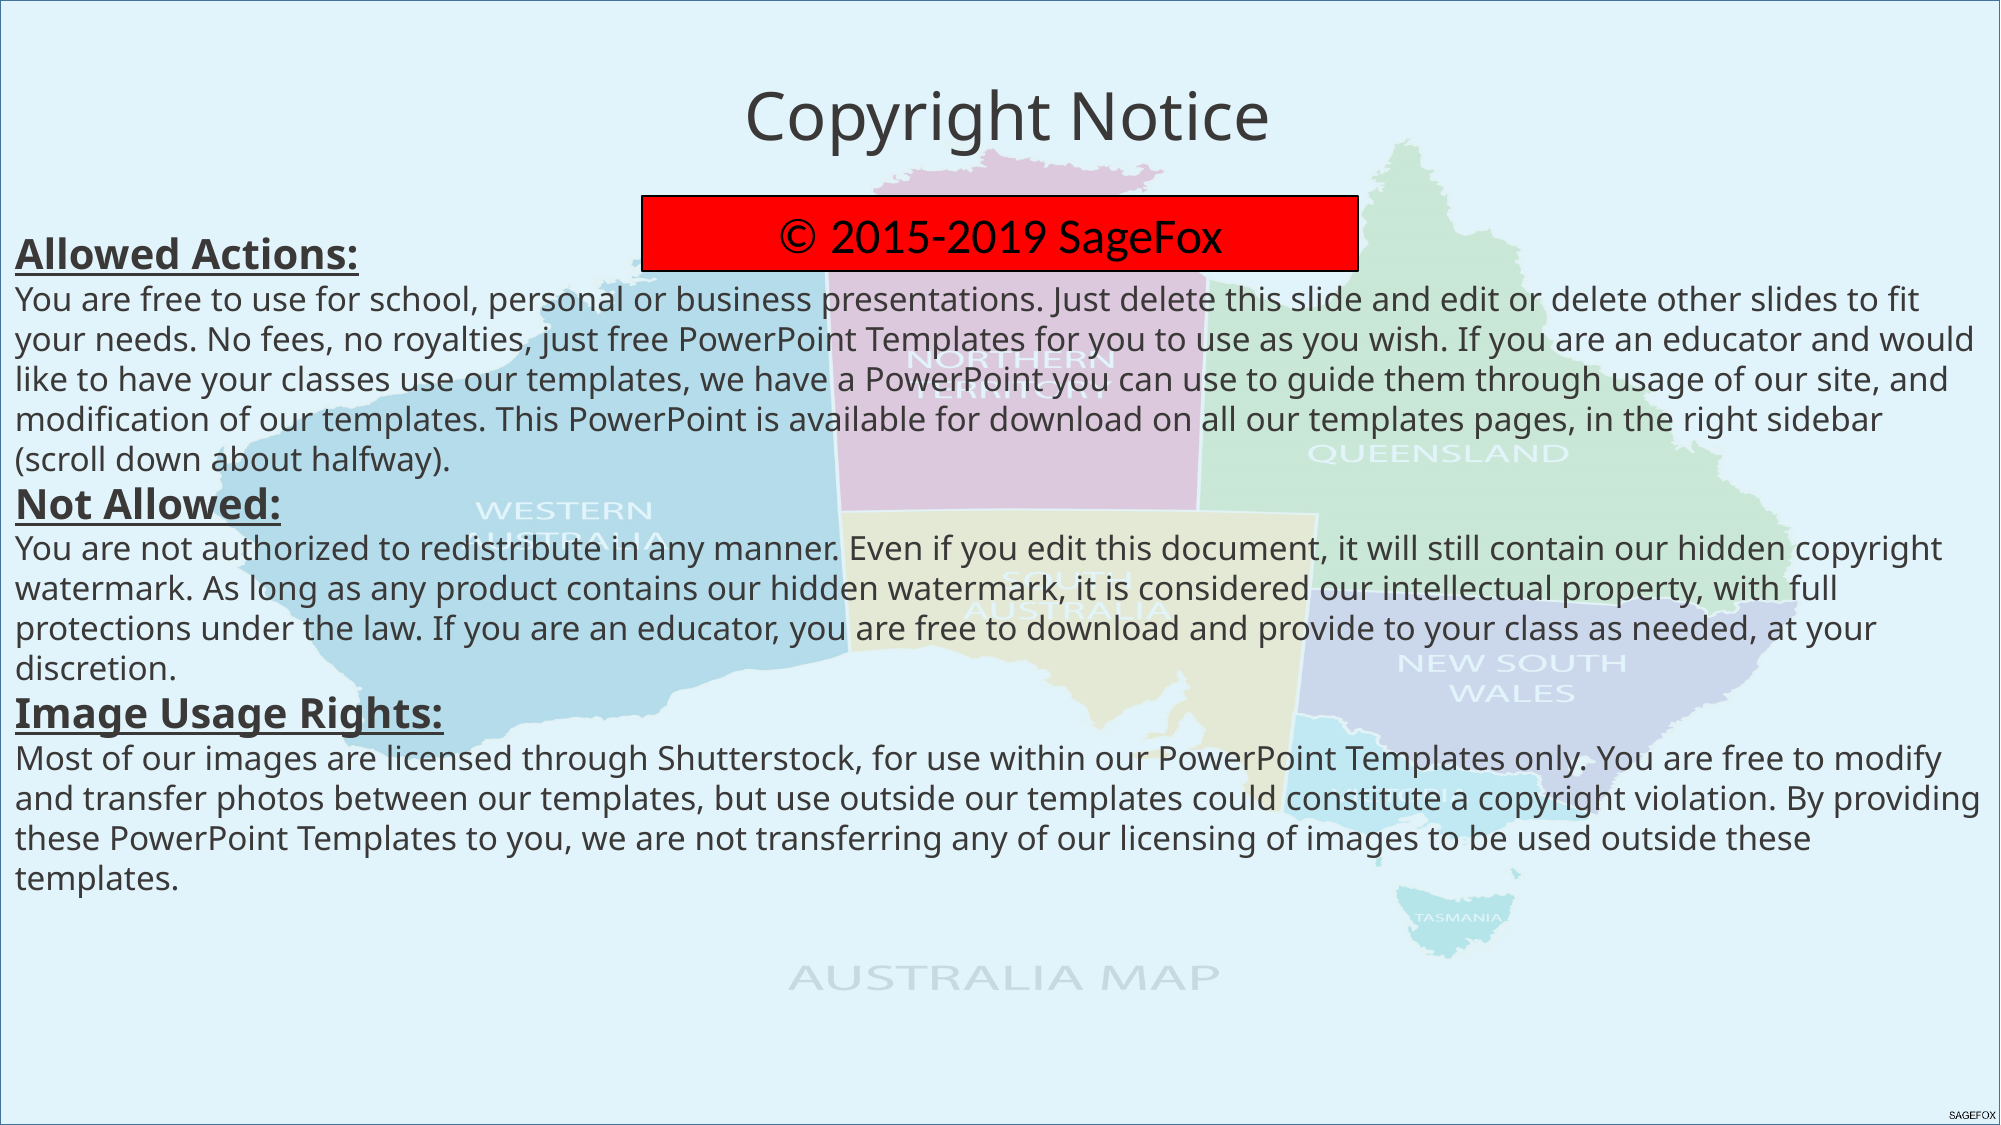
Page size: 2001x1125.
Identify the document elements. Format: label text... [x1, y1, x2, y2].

text_box Allowed Actions: You are free to use for school, personal or business presentations. Just delete this slide and edit or delete other slides to fit your needs. No fees, no royalties, just free PowerPoint Templates for you to use as you wish. If you are an educator and would like to have your classes use our templates, we have a PowerPoint you can use to guide them through usage of our site, and modification of our templates. This PowerPoint is available for download on all our templates pages, in the right sidebar (scroll down about halfway). Not Allowed: You are not authorized to redistribute in any manner. Even if you edit this document, it will still contain our hidden copyright watermark. As long as any product contains our hidden watermark, it is considered our intellectual property, with full protections under the law. If you are an educator, you are free to download and provide to your class as needed, at your discretion. Image Usage Rights: Most of our images are licensed through Shutterstock, for use within our PowerPoint Templates only. You are free to modify and transfer photos between our templates, but use outside our templates could constitute a copyright violation. By providing these PowerPoint Templates to you, we are not transferring any of our licensing of images to be used outside these templates. [0, 0, 2000, 1125]
text_box © 2015-2019 SageFox [641, 196, 1358, 272]
title Copyright Notice [493, 60, 1524, 178]
